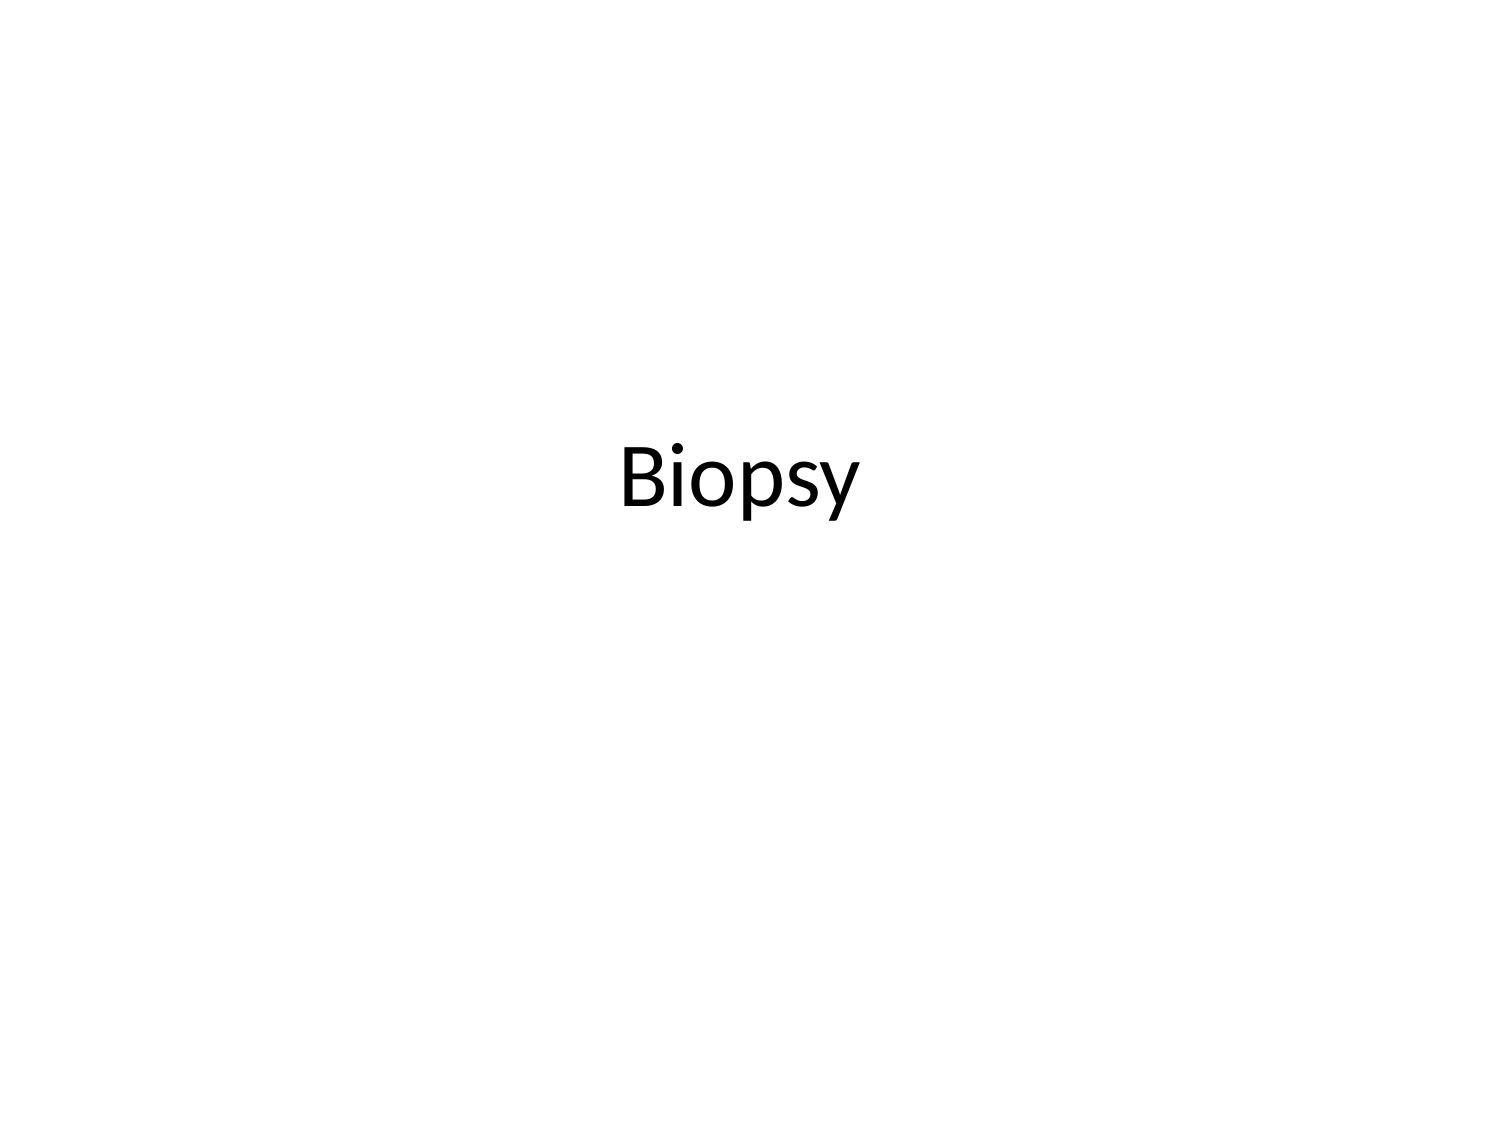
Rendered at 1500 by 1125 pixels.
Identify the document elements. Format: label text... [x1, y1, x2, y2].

title Biopsy [112, 349, 1388, 591]
